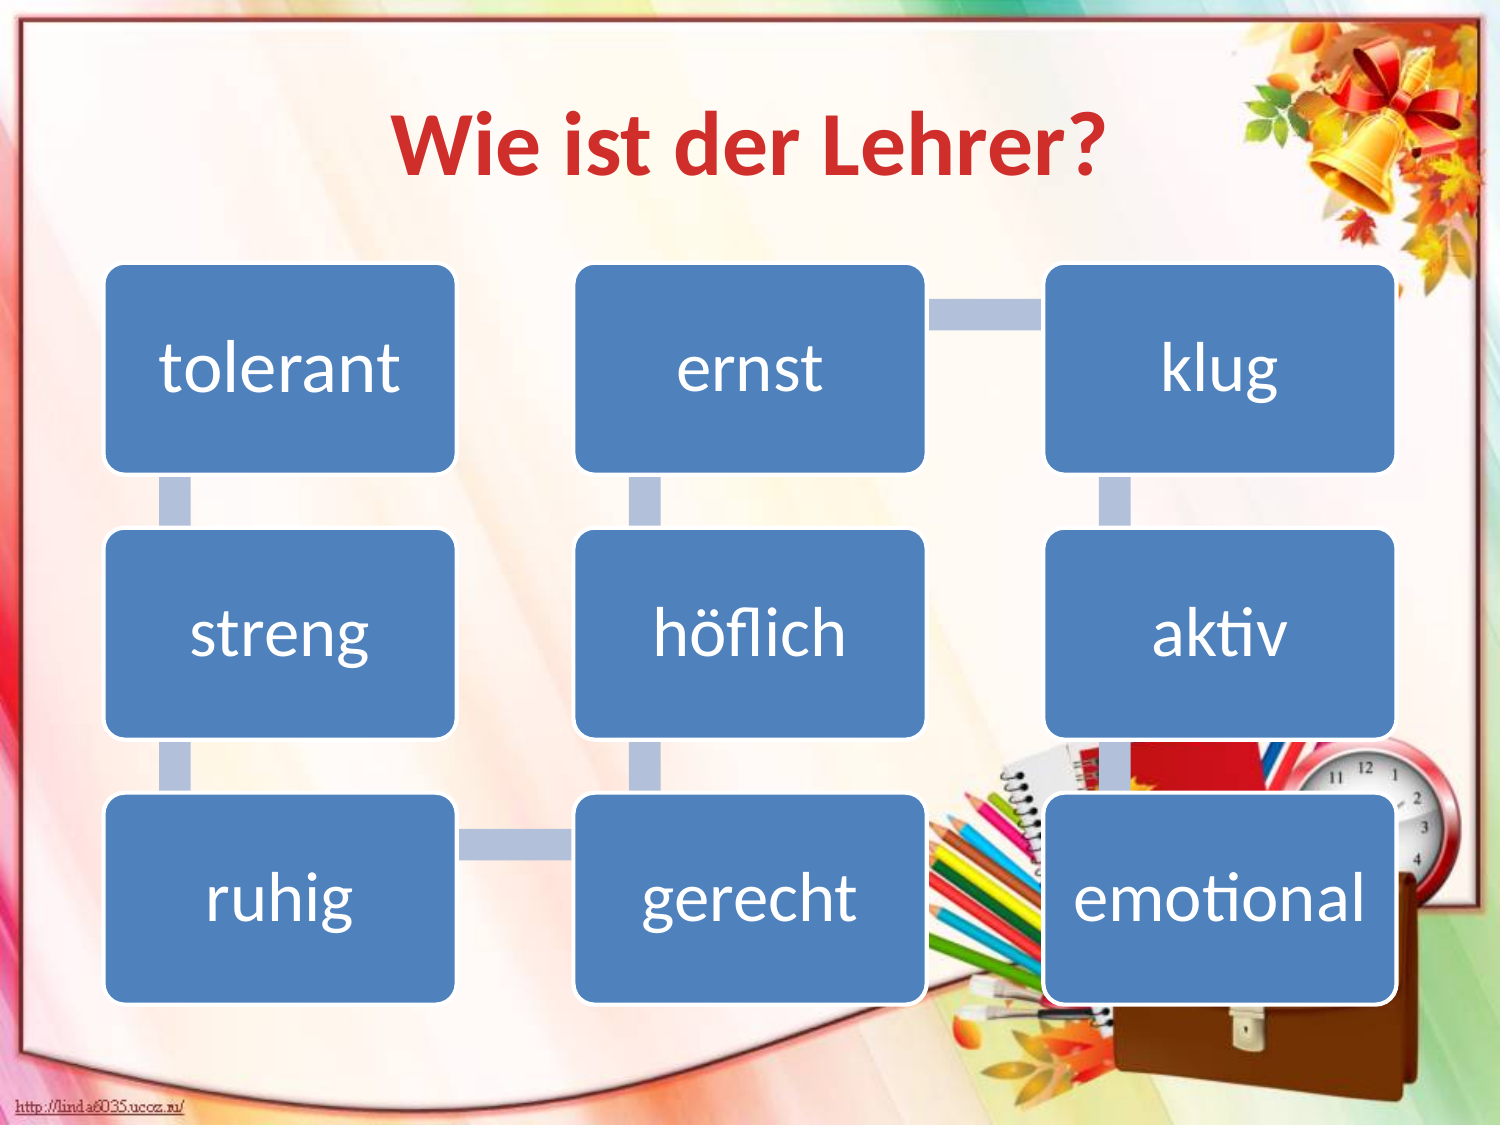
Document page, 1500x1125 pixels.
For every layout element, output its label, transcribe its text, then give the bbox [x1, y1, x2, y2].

picture [0, 0, 1500, 1125]
title Wie ist der Lehrer? [75, 45, 1425, 233]
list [74, 262, 1426, 1006]
